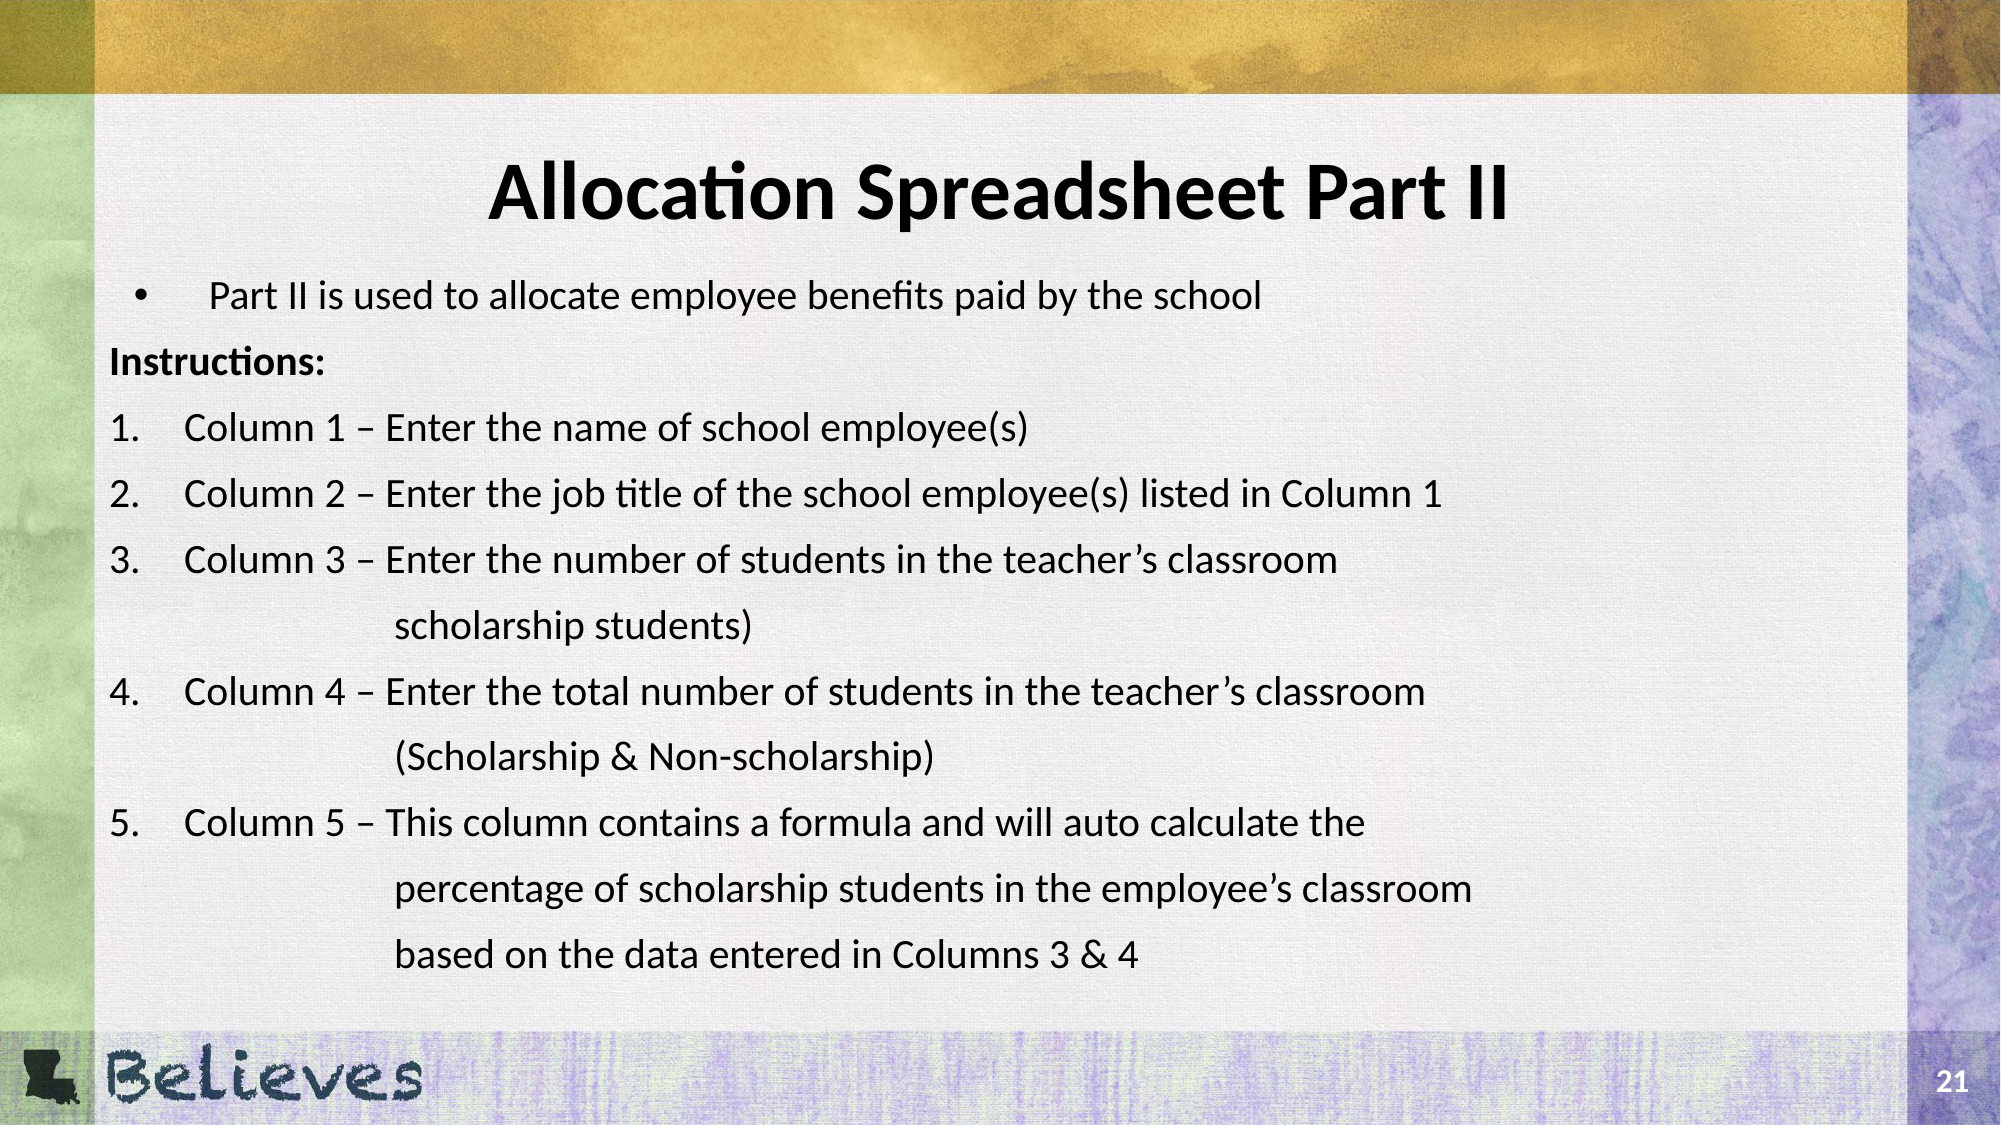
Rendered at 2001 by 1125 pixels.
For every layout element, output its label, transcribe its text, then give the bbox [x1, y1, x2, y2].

picture [0, 0, 2001, 1125]
list Part II is used to allocate employee benefits paid by the school Instructions: Column 1 – Enter the name of school employee(s) Column 2 – Enter the job title of the school employee(s) listed in Column 1 Column 3 – Enter the number of students in the teacher’s classroom scholarship students) Column 4 – Enter the total number of students in the teacher’s classroom (Scholarship & Non-scholarship) Column 5 – This column contains a formula and will auto calculate the percentage of scholarship students in the employee’s classroom based on the data entered in Columns 3 & 4 [94, 258, 1906, 995]
title Allocation Spreadsheet Part II [94, 93, 1906, 258]
